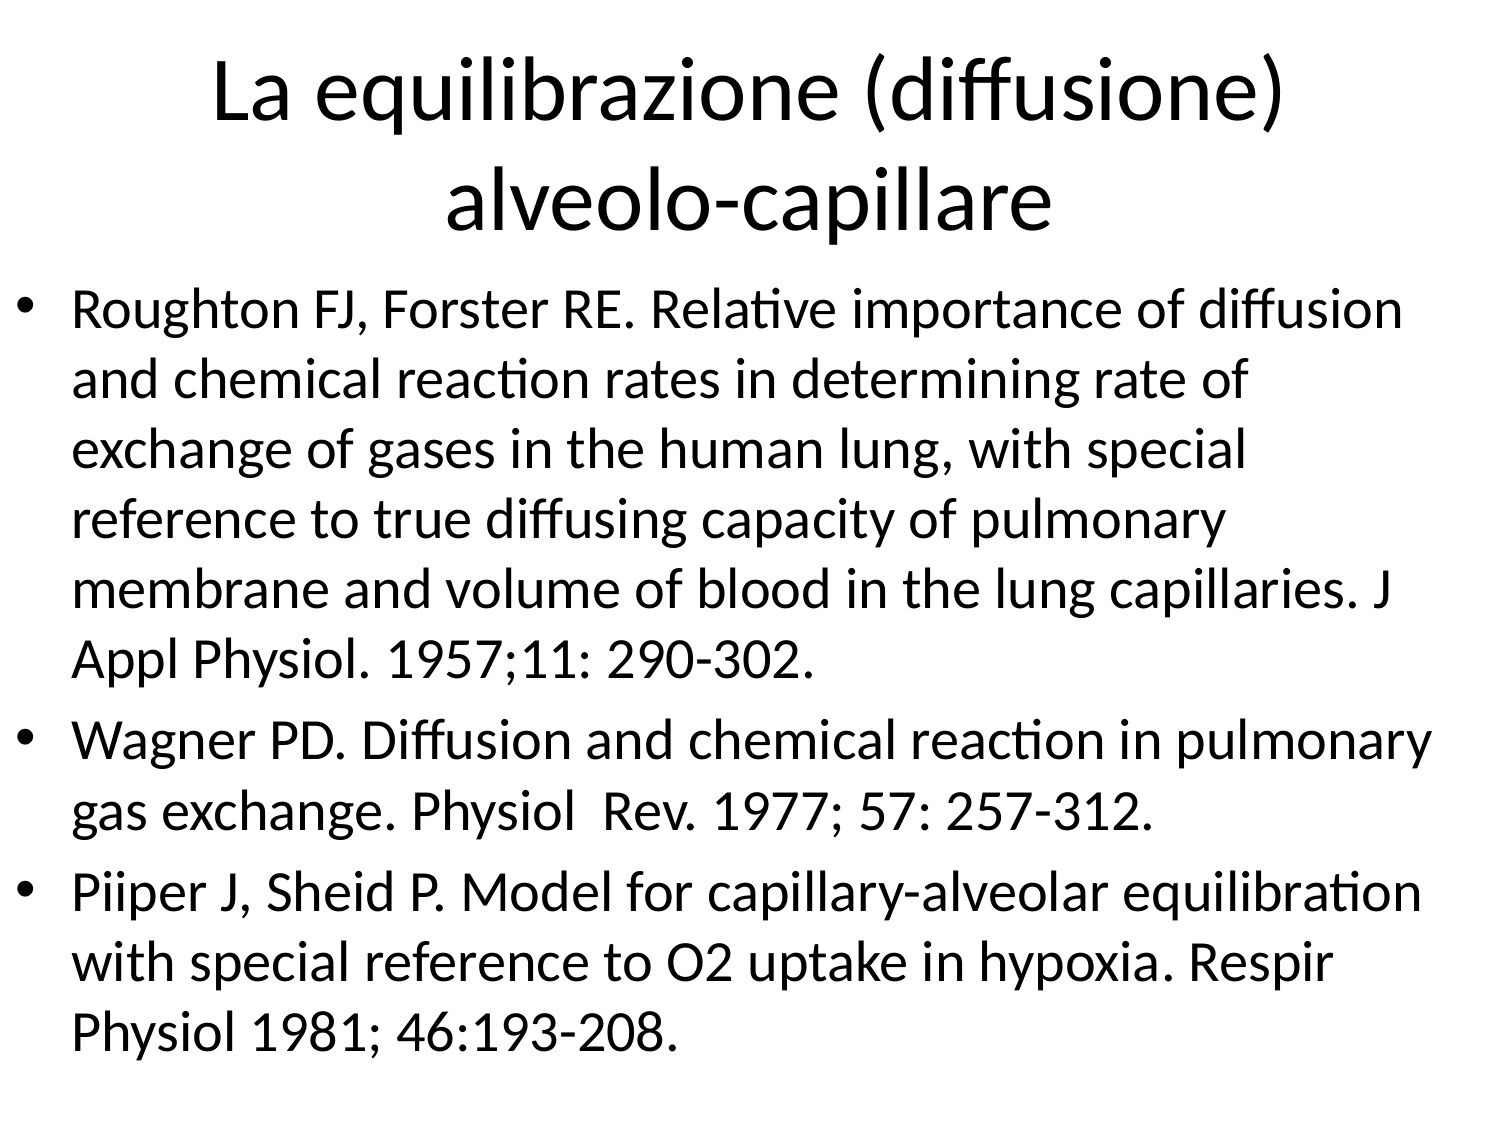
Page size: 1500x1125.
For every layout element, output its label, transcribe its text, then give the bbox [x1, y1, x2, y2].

list Roughton FJ, Forster RE. Relative importance of diffusion and chemical reaction rates in determining rate of exchange of gases in the human lung, with special reference to true diffusing capacity of pulmonary membrane and volume of blood in the lung capillaries. J Appl Physiol. 1957;11: 290-302. Wagner PD. Diffusion and chemical reaction in pulmonary gas exchange. Physiol Rev. 1977; 57: 257-312. Piiper J, Sheid P. Model for capillary-alveolar equilibration with special reference to O2 uptake in hypoxia. Respir Physiol 1981; 46:193-208. [0, 262, 1500, 1005]
title La equilibrazione (diffusione) alveolo-capillare [75, 45, 1425, 233]
